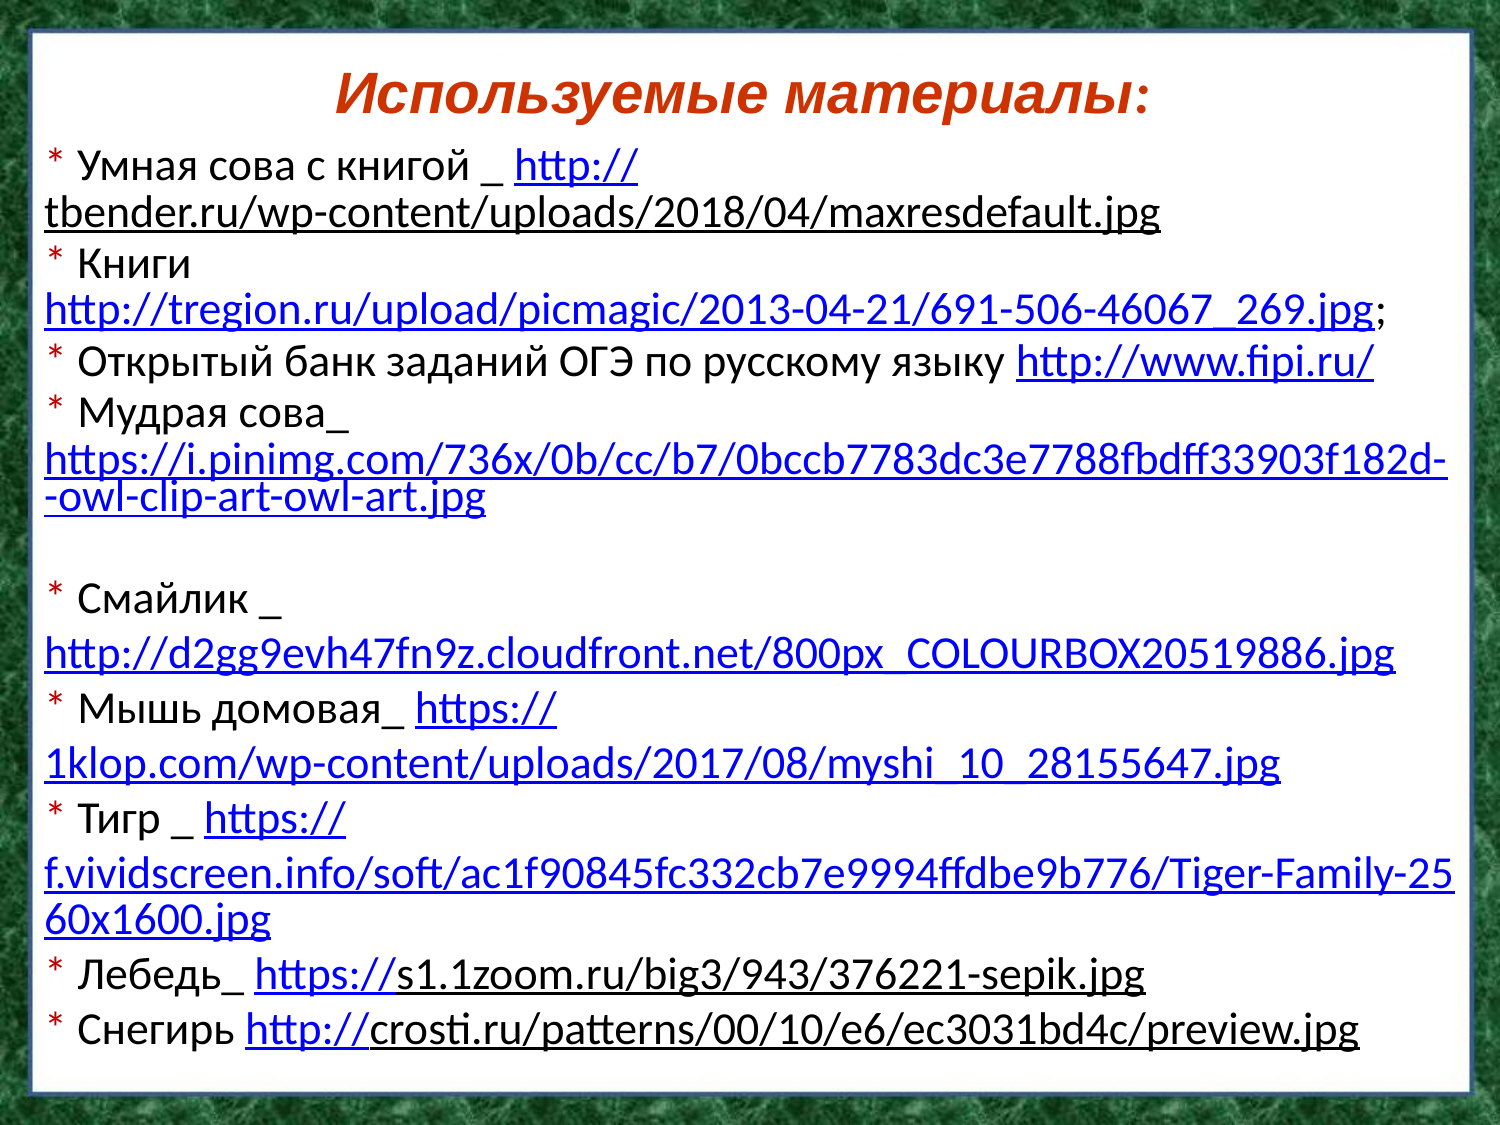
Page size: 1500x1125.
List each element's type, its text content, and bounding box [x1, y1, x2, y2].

text_box Используемые материалы: [193, 42, 1292, 138]
text_box * Умная сова с книгой _ http://tbender.ru/wp-content/uploads/2018/04/maxresdefault.jpg * Книги http://tregion.ru/upload/picmagic/2013-04-21/691-506-46067_269.jpg; * Открытый банк заданий ОГЭ по русскому языку http://www.fipi.ru/ * Мудрая сова_ https://i.pinimg.com/736x/0b/cc/b7/0bccb7783dc3e7788fbdff33903f182d--owl-clip-art-owl-art.jpg * Смайлик _ http://d2gg9evh47fn9z.cloudfront.net/800px_COLOURBOX20519886.jpg * Мышь домовая_ https://1klop.com/wp-content/uploads/2017/08/myshi_10_28155647.jpg * Тигр _ https://f.vividscreen.info/soft/ac1f90845fc332cb7e9994ffdbe9b776/Tiger-Family-2560x1600.jpg * Лебедь_ https://s1.1zoom.ru/big3/943/376221-sepik.jpg * Снегирь http://crosti.ru/patterns/00/10/e6/ec3031bd4c/preview.jpg [29, 135, 1471, 978]
picture [0, 0, 1500, 1125]
